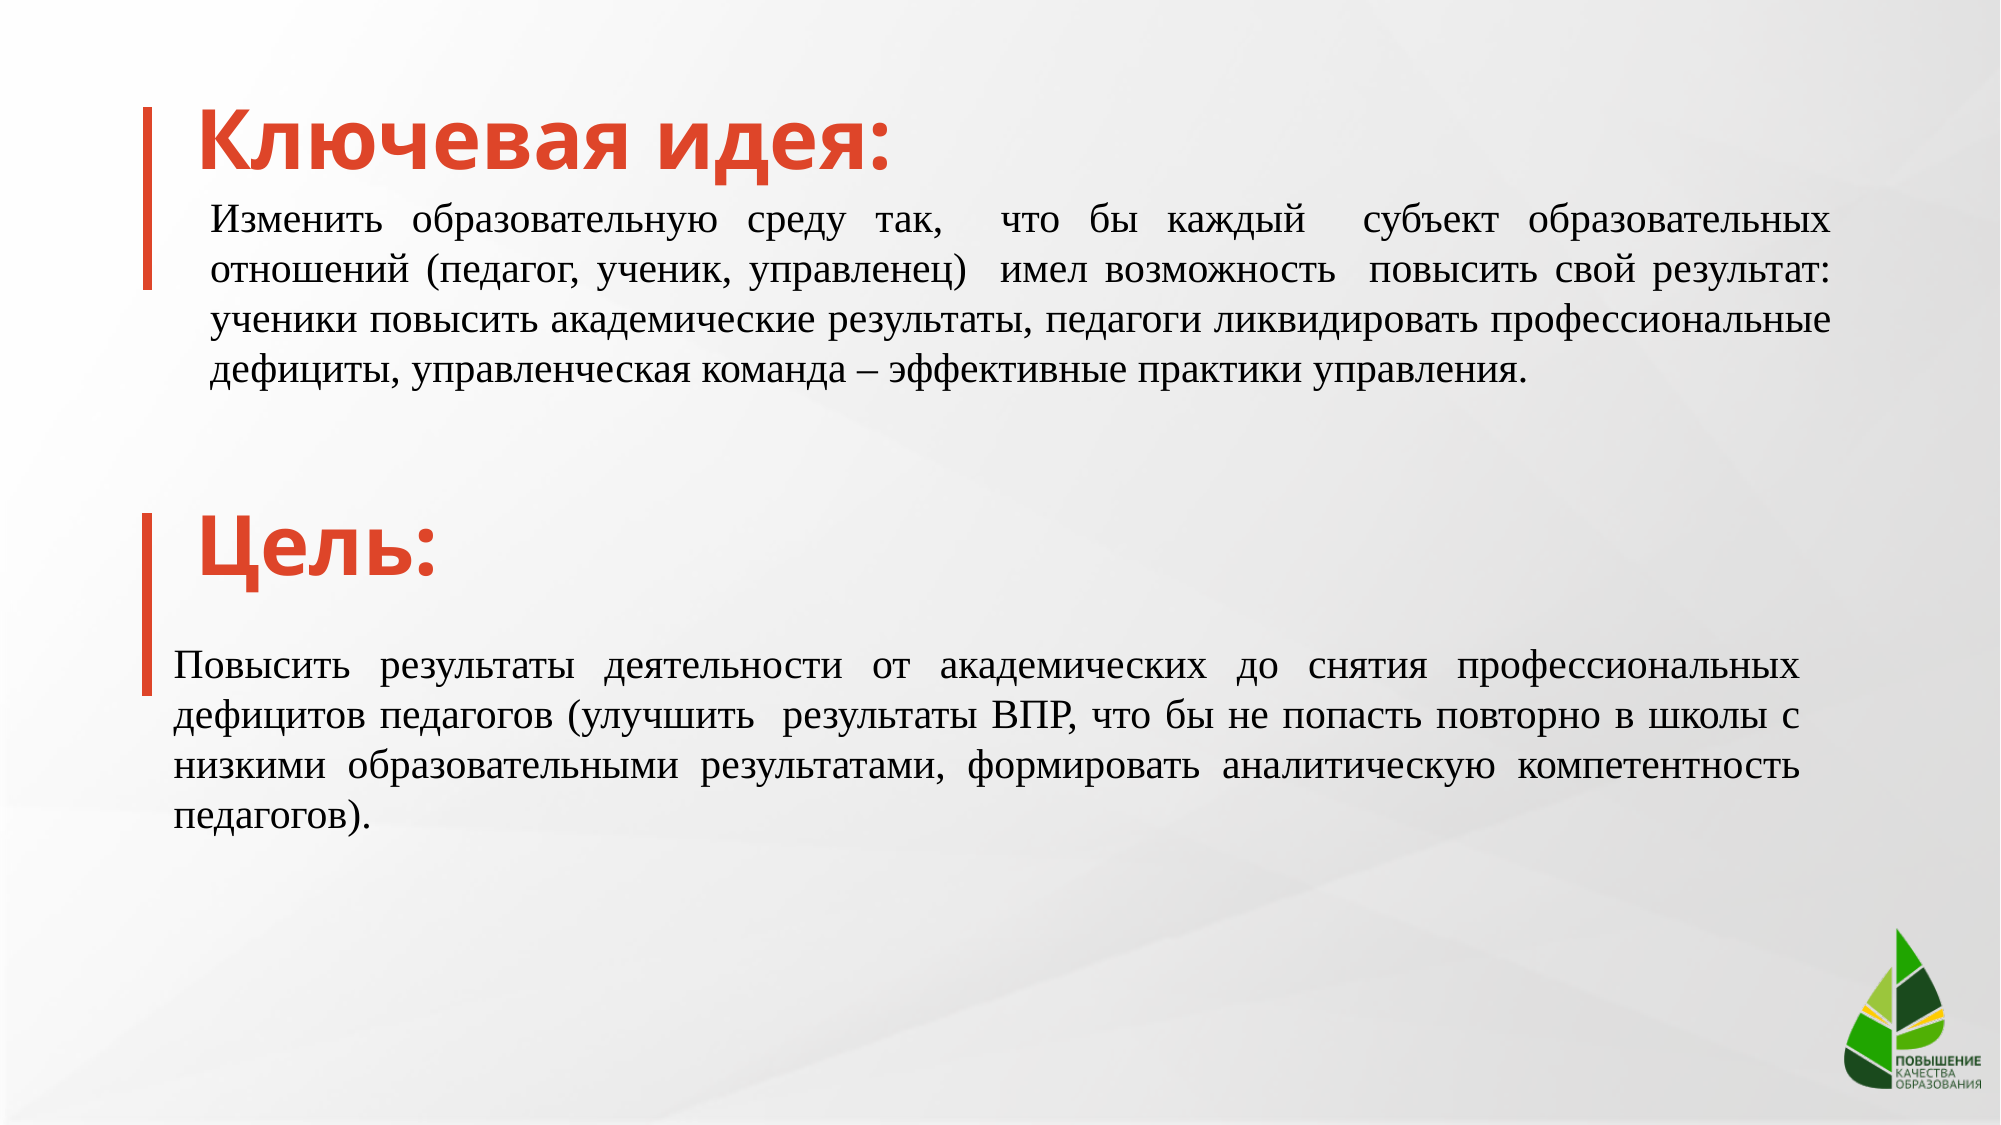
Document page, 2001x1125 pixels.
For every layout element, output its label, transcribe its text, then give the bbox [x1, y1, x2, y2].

picture [0, 0, 2001, 1125]
text_box Цель: [180, 485, 1820, 600]
text_box Ключевая идея: [181, 78, 1429, 294]
text_box Изменить образовательную среду так, что бы каждый субъект образовательных отношений (педагог, ученик, управленец) имел возможность повысить свой результат: ученики повысить академические результаты, педагоги ликвидировать профессиональные дефициты, управленческая команда – эффективные практики управления. [195, 183, 1847, 458]
text_box Повысить результаты деятельности от академических до снятия профессиональных дефицитов педагогов (улучшить результаты ВПР, что бы не попасть повторно в школы с низкими образовательными результатами, формировать аналитическую компетентность педагогов). [158, 629, 1816, 844]
